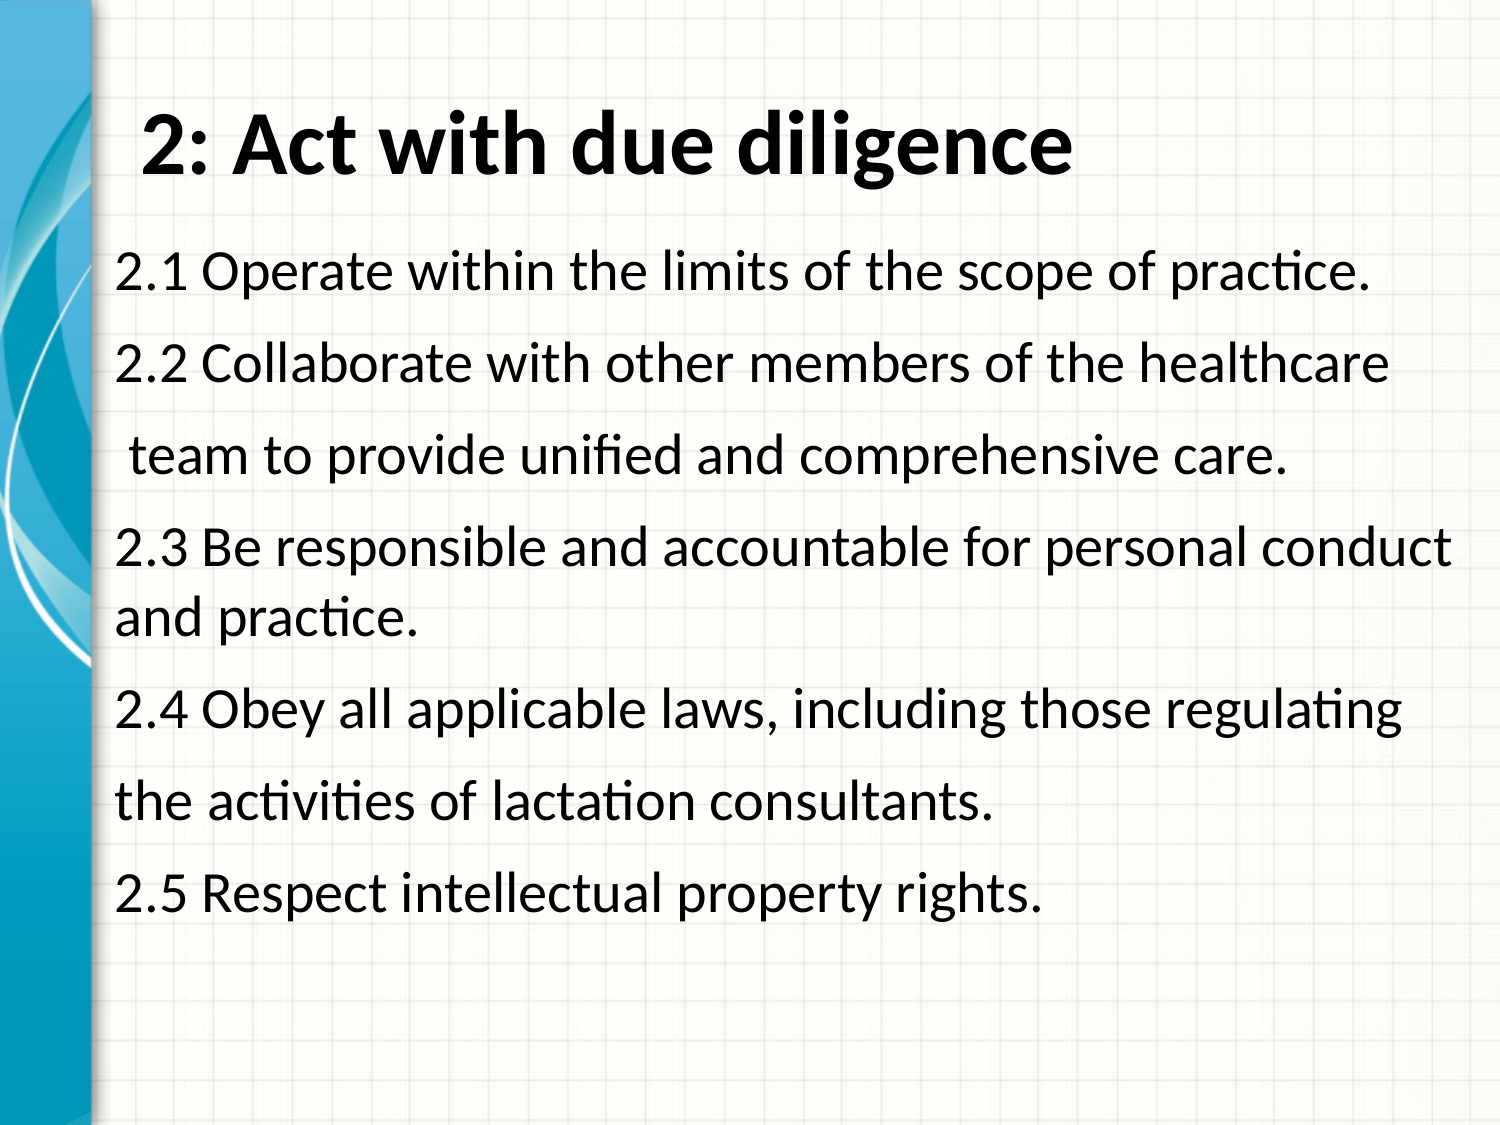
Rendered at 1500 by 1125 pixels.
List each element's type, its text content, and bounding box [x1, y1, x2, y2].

picture [0, 0, 1500, 1125]
title 2: Act with due diligence [125, 44, 1450, 224]
list 2.1 Operate within the limits of the scope of practice. 2.2 Collaborate with other members of the healthcare team to provide unified and comprehensive care. 2.3 Be responsible and accountable for personal conduct and practice. 2.4 Obey all applicable laws, including those regulating the activities of lactation consultants. 2.5 Respect intellectual property rights. [99, 224, 1500, 1050]
